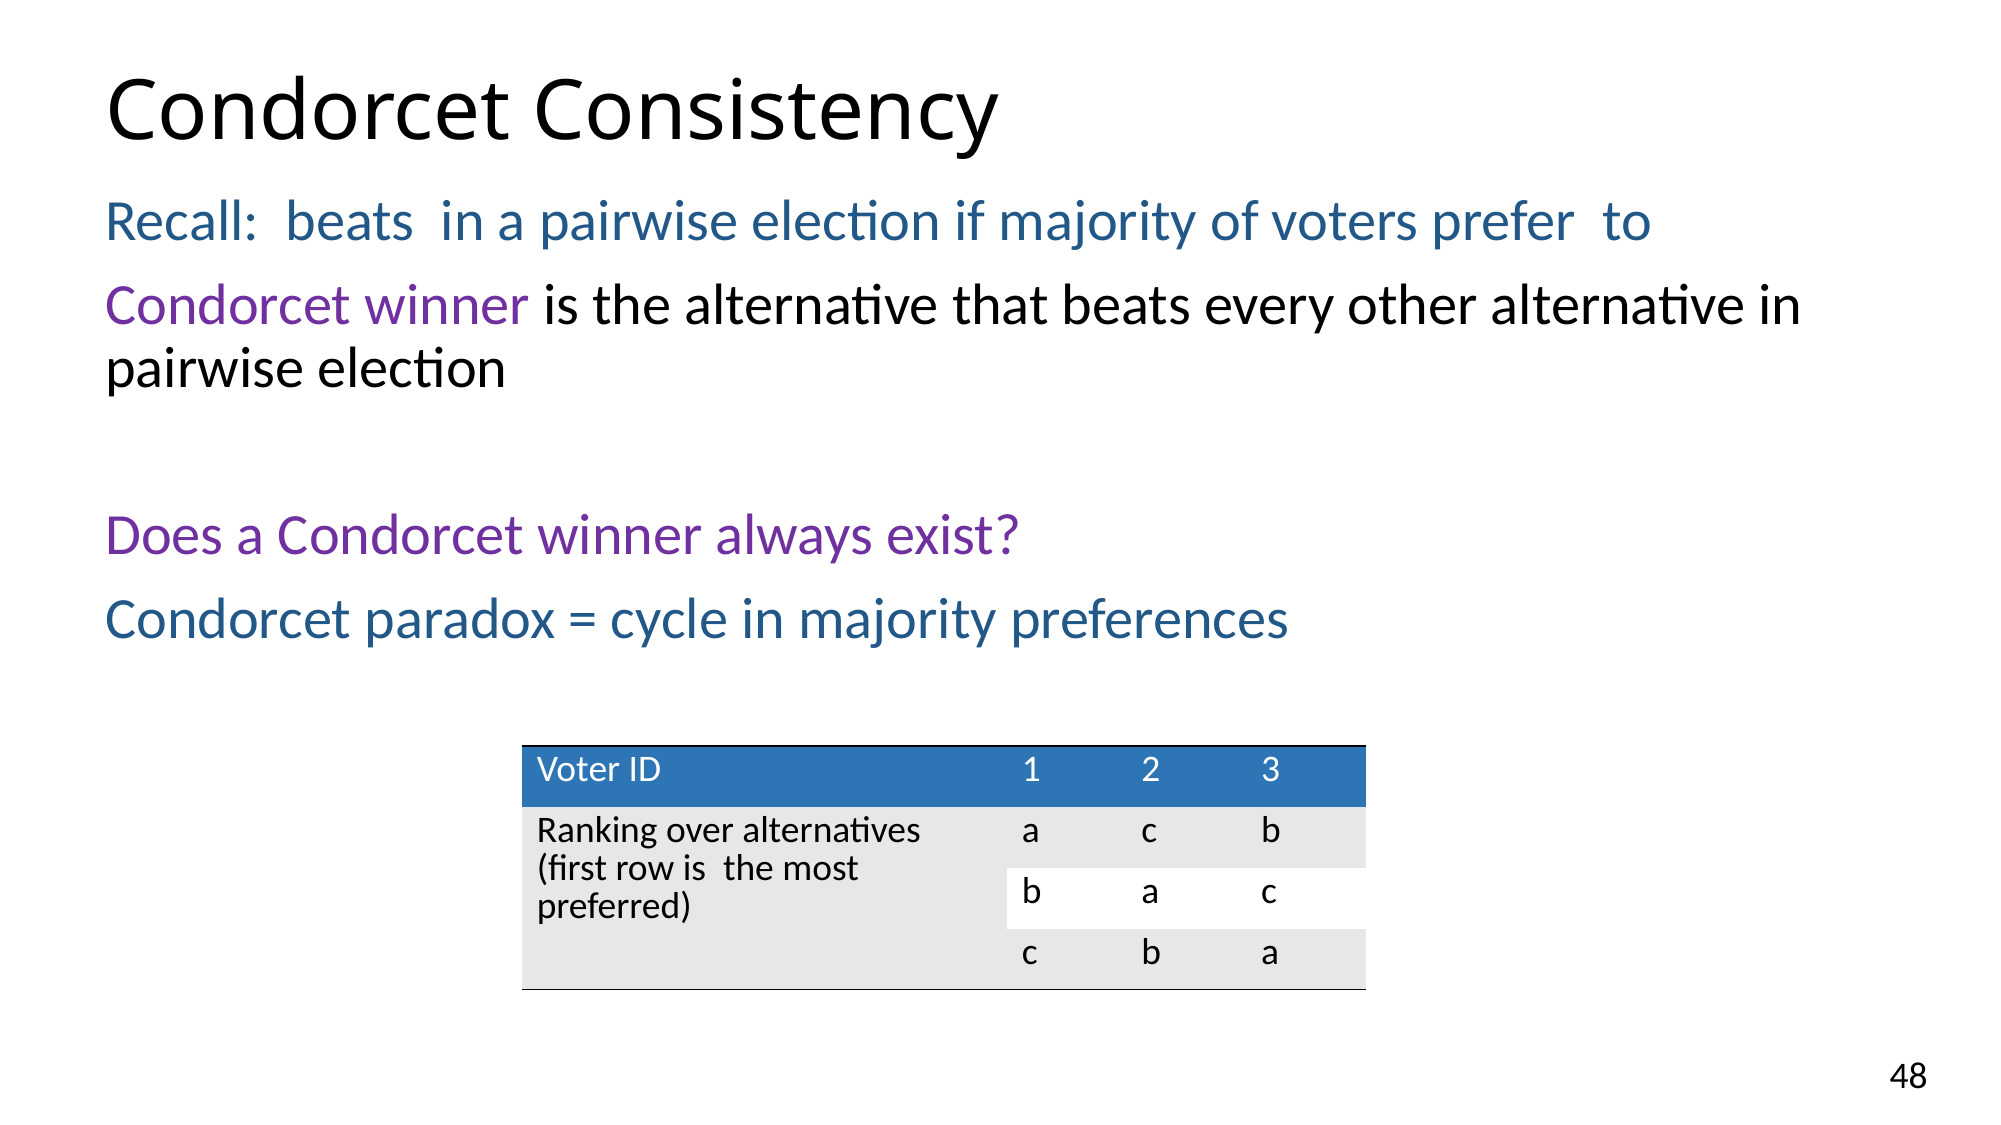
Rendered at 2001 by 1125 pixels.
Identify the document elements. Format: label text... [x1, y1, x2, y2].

table_cell a [1246, 929, 1366, 989]
table_header Voter ID [522, 747, 1007, 807]
table_header 1 [1007, 747, 1127, 807]
table_cell b [1007, 868, 1127, 929]
table_cell c [1007, 929, 1127, 989]
table_header 2 [1127, 747, 1246, 807]
table_cell c [1127, 807, 1246, 868]
table_cell Ranking over alternatives (first row is the most preferred) [522, 807, 1007, 989]
table_cell a [1127, 868, 1246, 929]
table_header 3 [1246, 747, 1366, 807]
title Condorcet Consistency [90, 60, 1816, 164]
slide_number 48 [1492, 1043, 1943, 1104]
table_cell b [1127, 929, 1246, 989]
table_cell b [1246, 807, 1366, 868]
table_cell a [1007, 807, 1127, 868]
table_cell c [1246, 868, 1366, 929]
